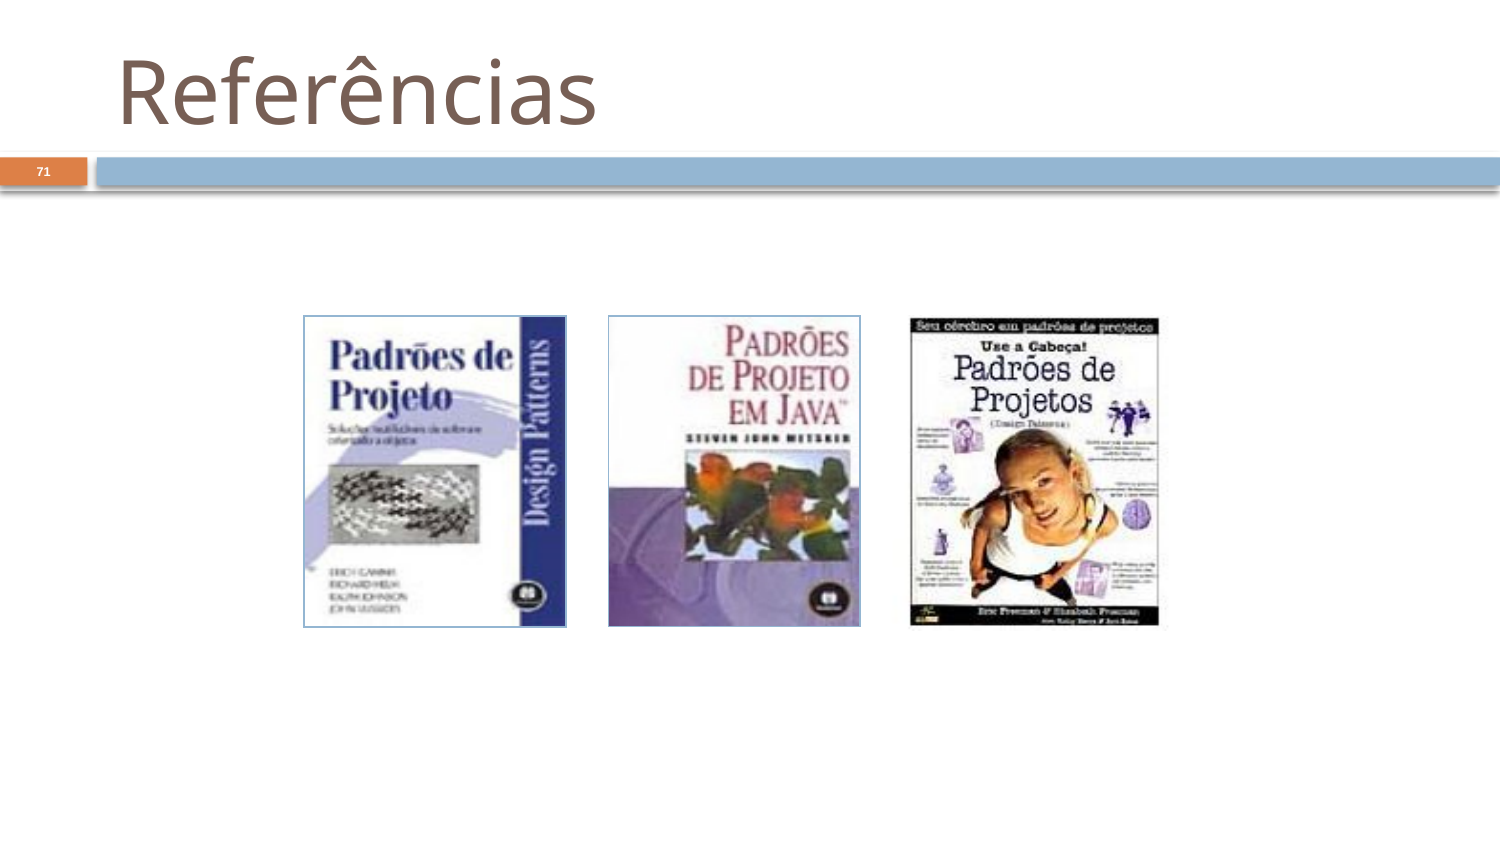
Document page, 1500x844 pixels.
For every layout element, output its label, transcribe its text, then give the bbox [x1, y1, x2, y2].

picture [609, 316, 860, 626]
slide_number 71 [0, 156, 88, 187]
picture [304, 316, 566, 627]
title Referências [100, 28, 1438, 150]
picture [862, 315, 1208, 631]
